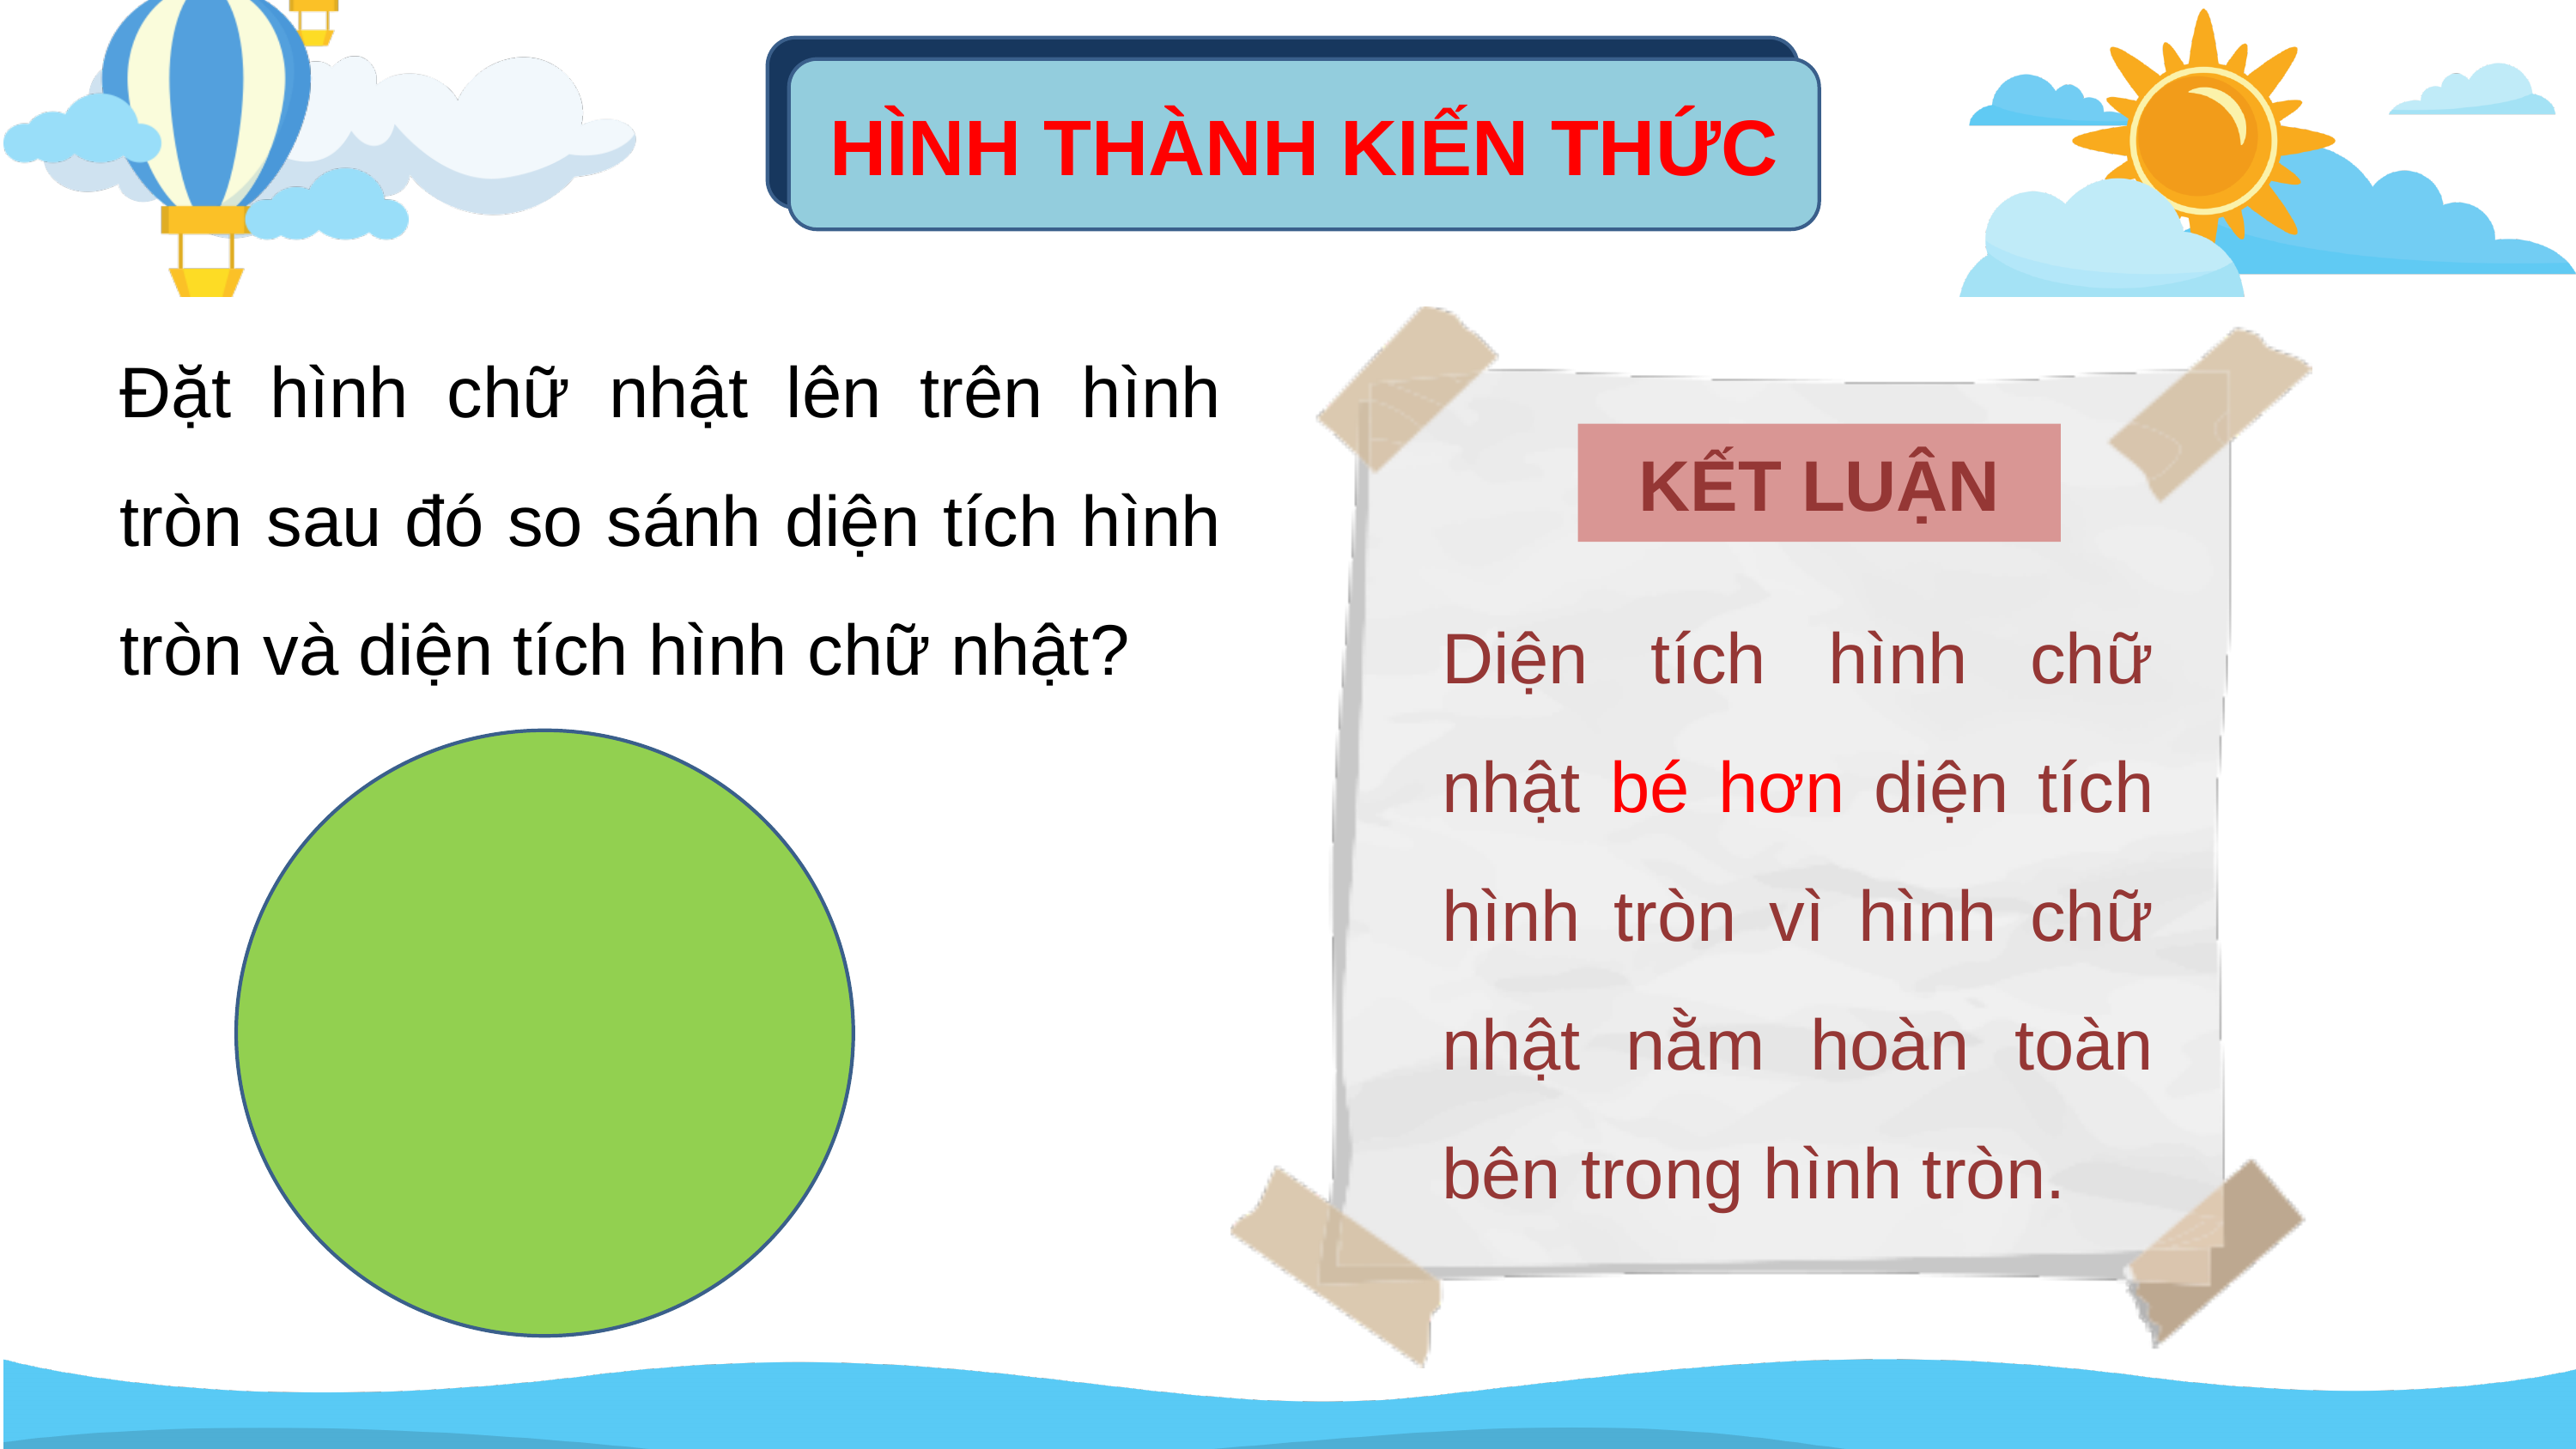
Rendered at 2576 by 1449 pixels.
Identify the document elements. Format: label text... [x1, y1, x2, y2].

picture [3, 0, 643, 297]
picture [1959, 9, 2576, 297]
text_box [767, 37, 1820, 230]
picture [3, 306, 2576, 1449]
text_box Đặt hình chữ nhật lên trên hình tròn sau đó so sánh diện tích hình tròn và diện tích hình chữ nhật? [107, 296, 1235, 696]
text_box [234, 728, 855, 1327]
